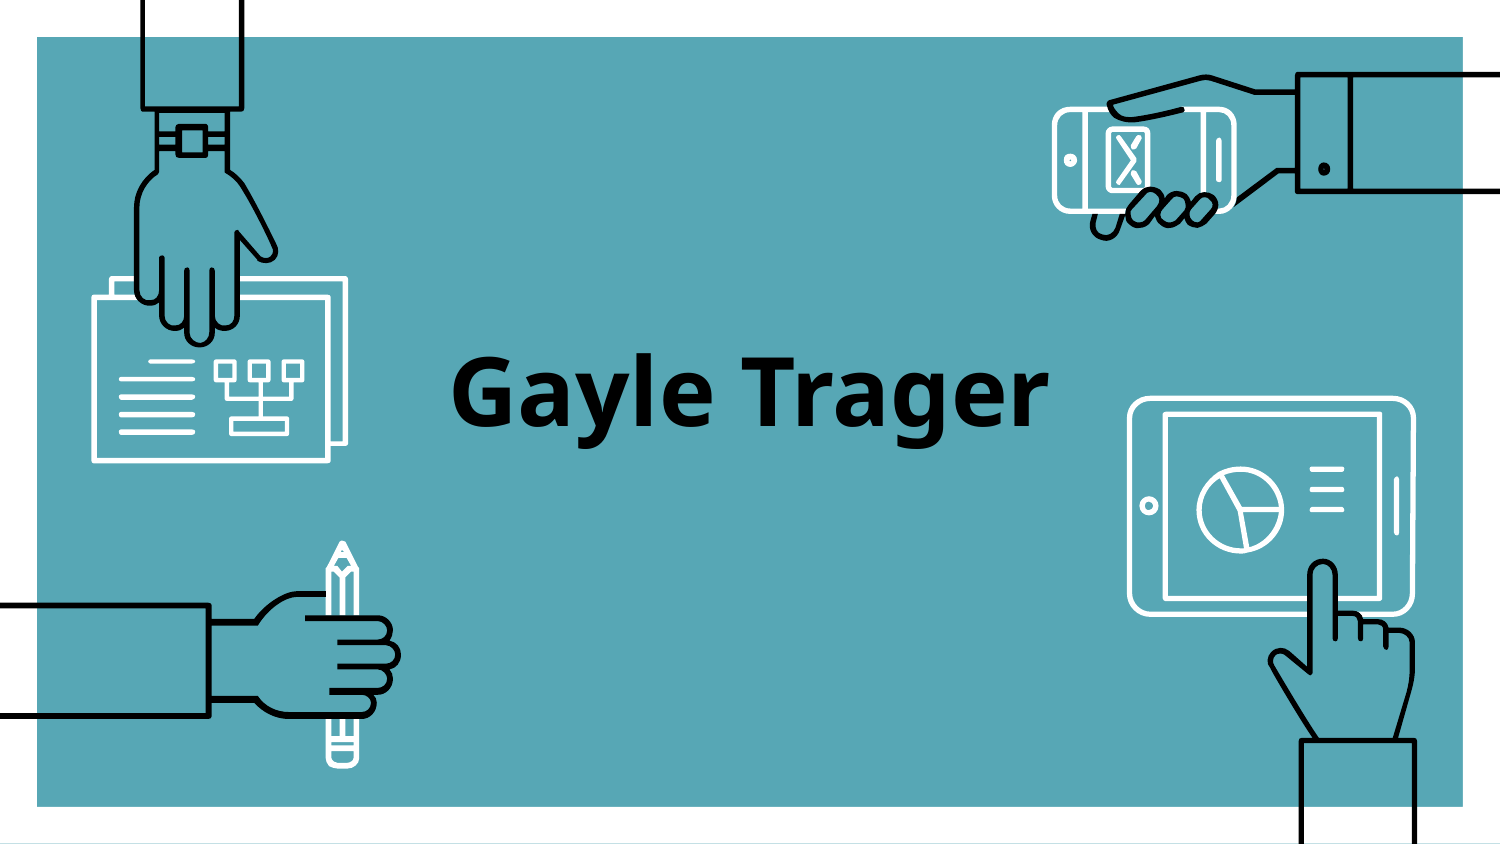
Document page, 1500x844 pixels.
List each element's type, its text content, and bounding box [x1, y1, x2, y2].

title Gayle Trager [348, 259, 1152, 517]
